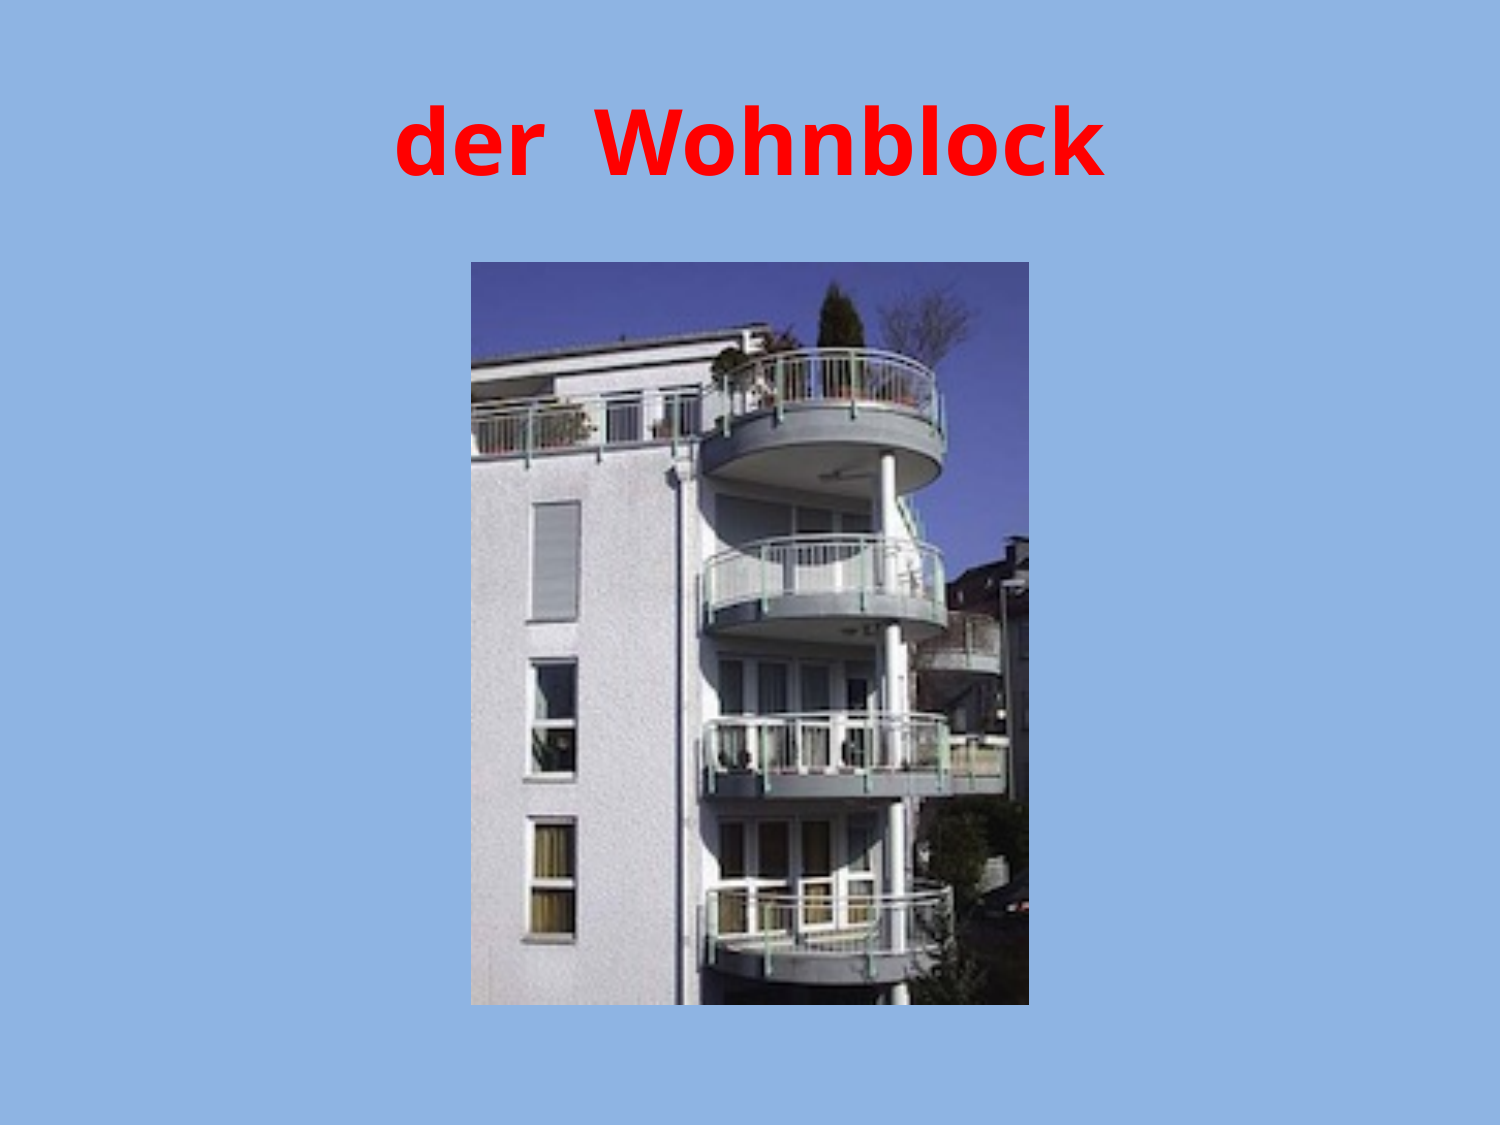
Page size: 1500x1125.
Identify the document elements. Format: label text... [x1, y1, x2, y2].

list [74, 262, 1426, 1006]
title der Wohnblock [75, 45, 1425, 233]
